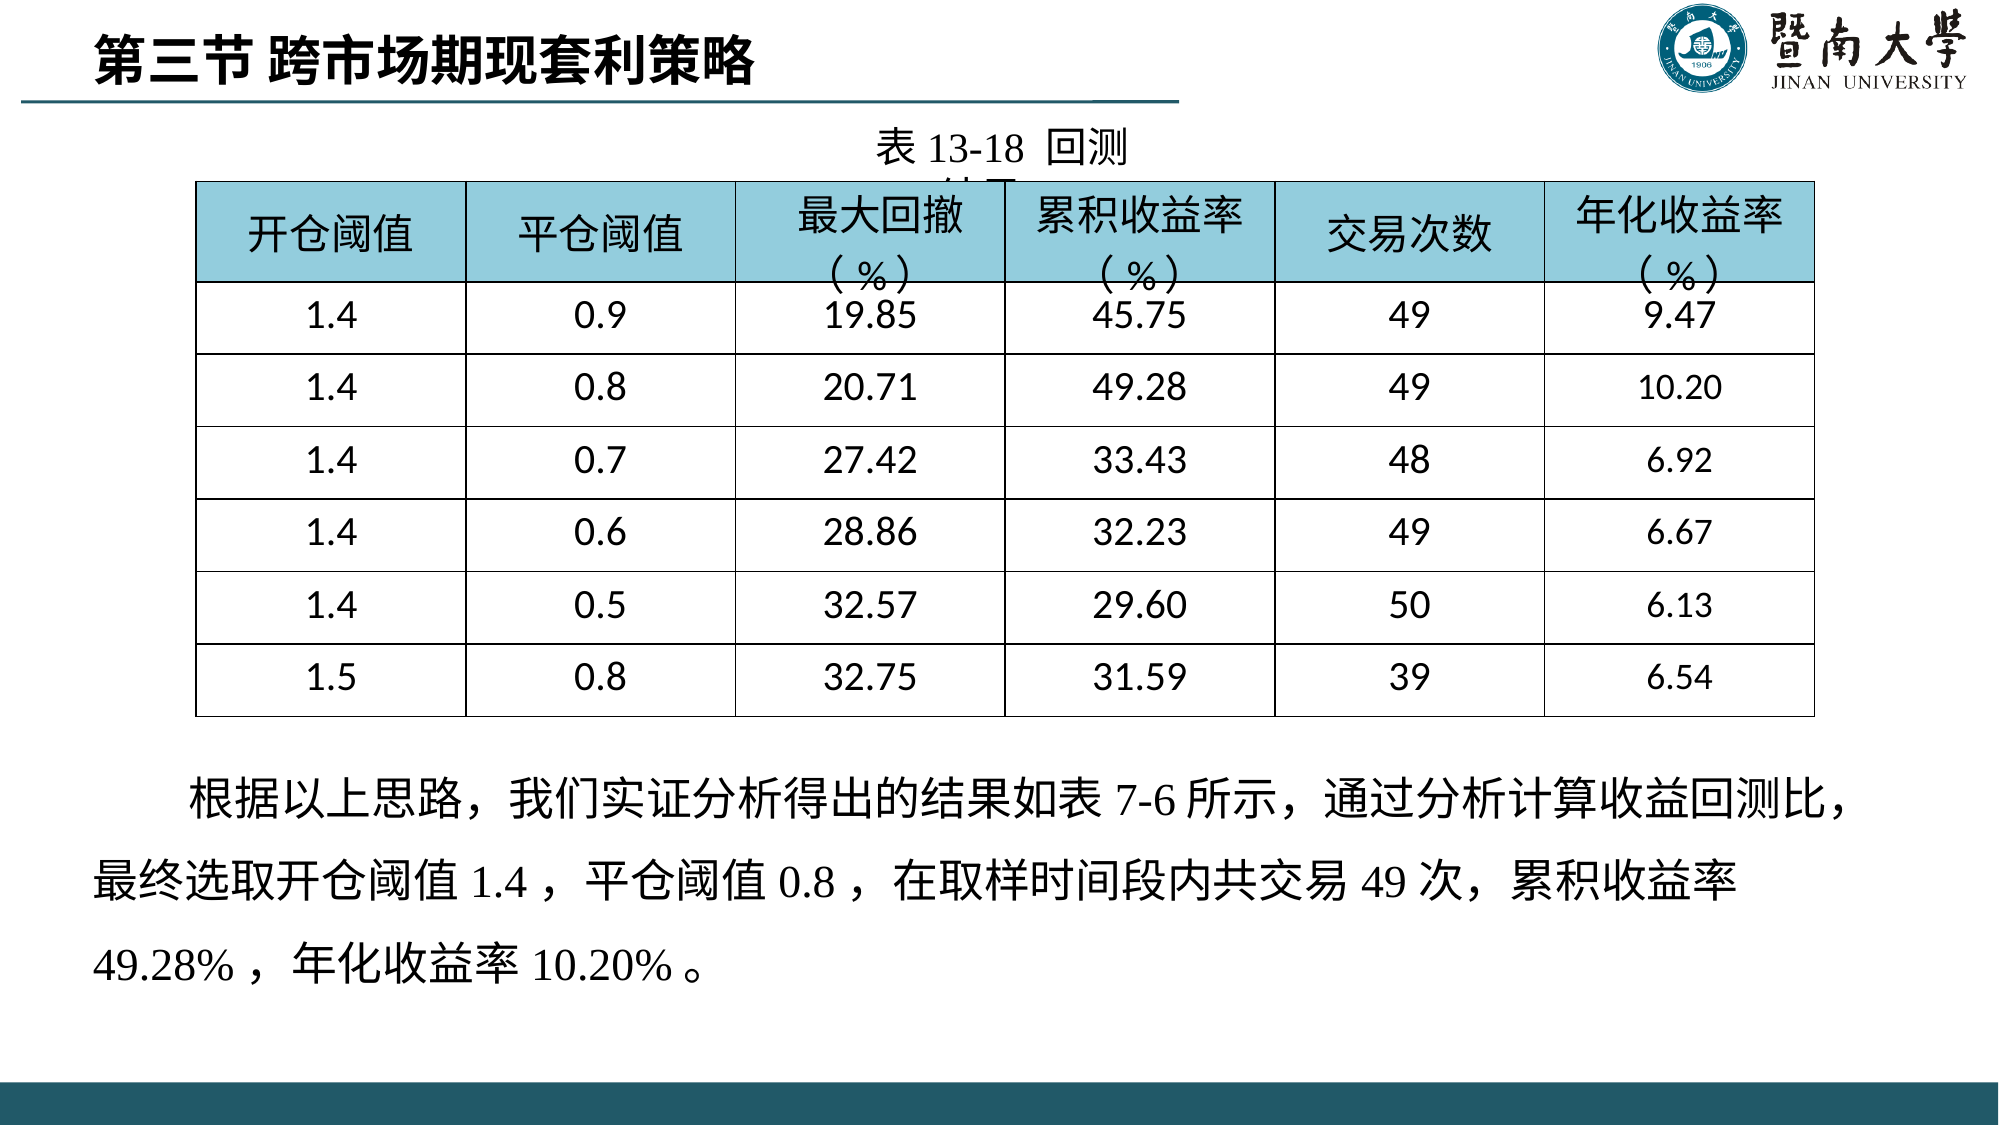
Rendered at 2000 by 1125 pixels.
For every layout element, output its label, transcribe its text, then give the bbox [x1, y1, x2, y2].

table_cell 50 [1276, 572, 1544, 643]
table_cell 31.59 [1006, 645, 1274, 716]
table_cell 27.42 [736, 427, 1004, 498]
table_cell 1.4 [197, 355, 465, 426]
table_cell 19.85 [736, 283, 1004, 353]
table_cell 1.4 [197, 283, 465, 353]
table_cell 0.9 [467, 283, 735, 353]
table_cell 28.86 [736, 500, 1004, 571]
table_header 最大回撤（%） [736, 182, 1004, 281]
table_cell 39 [1276, 645, 1544, 716]
table_cell 32.23 [1006, 500, 1274, 571]
table_cell 49 [1276, 500, 1544, 571]
table_cell 0.8 [467, 645, 735, 716]
table_cell 0.8 [467, 355, 735, 426]
table_cell 45.75 [1006, 283, 1274, 353]
table_cell 32.75 [736, 645, 1004, 716]
table_cell 1.4 [197, 427, 465, 498]
table_cell 6.13 [1545, 572, 1814, 643]
table_cell 6.67 [1545, 500, 1814, 571]
table_cell 0.7 [467, 427, 735, 498]
table_cell 1.4 [197, 572, 465, 643]
table_cell 6.92 [1545, 427, 1814, 498]
table_cell 10.20 [1545, 355, 1814, 426]
table_cell 9.47 [1545, 283, 1814, 353]
text_box 第三节 跨市场期现套利策略 [78, 19, 944, 99]
table_cell 49 [1276, 355, 1544, 426]
table_header 交易次数 [1276, 182, 1544, 281]
table_cell 29.60 [1006, 572, 1274, 643]
table_header 平仓阈值 [467, 182, 735, 281]
table_cell 49 [1276, 283, 1544, 353]
table_cell 0.5 [467, 572, 735, 643]
table_cell 1.4 [197, 500, 465, 571]
table_cell 20.71 [736, 355, 1004, 426]
table_header 累积收益率（%） [1006, 182, 1274, 281]
text_box 根据以上思路，我们实证分析得出的结果如表7-6所示，通过分析计算收益回测比，最终选取开仓阈值1.4，平仓阈值0.8，在取样时间段内共交易49次，累积收益率49.28%，年化收益率10.20%。 [78, 734, 1898, 997]
table_header 开仓阈值 [197, 182, 465, 281]
table_cell 49.28 [1006, 355, 1274, 426]
table_cell 48 [1276, 427, 1544, 498]
table_cell 0.6 [467, 500, 735, 571]
picture [1657, 3, 1967, 93]
text_box 表13-18 回测结果 [796, 113, 1164, 179]
table_cell 6.54 [1545, 645, 1814, 716]
table_header 年化收益率（%） [1545, 182, 1814, 281]
table_cell 32.57 [736, 572, 1004, 643]
table_cell 33.43 [1006, 427, 1274, 498]
table_cell 1.5 [197, 645, 465, 716]
